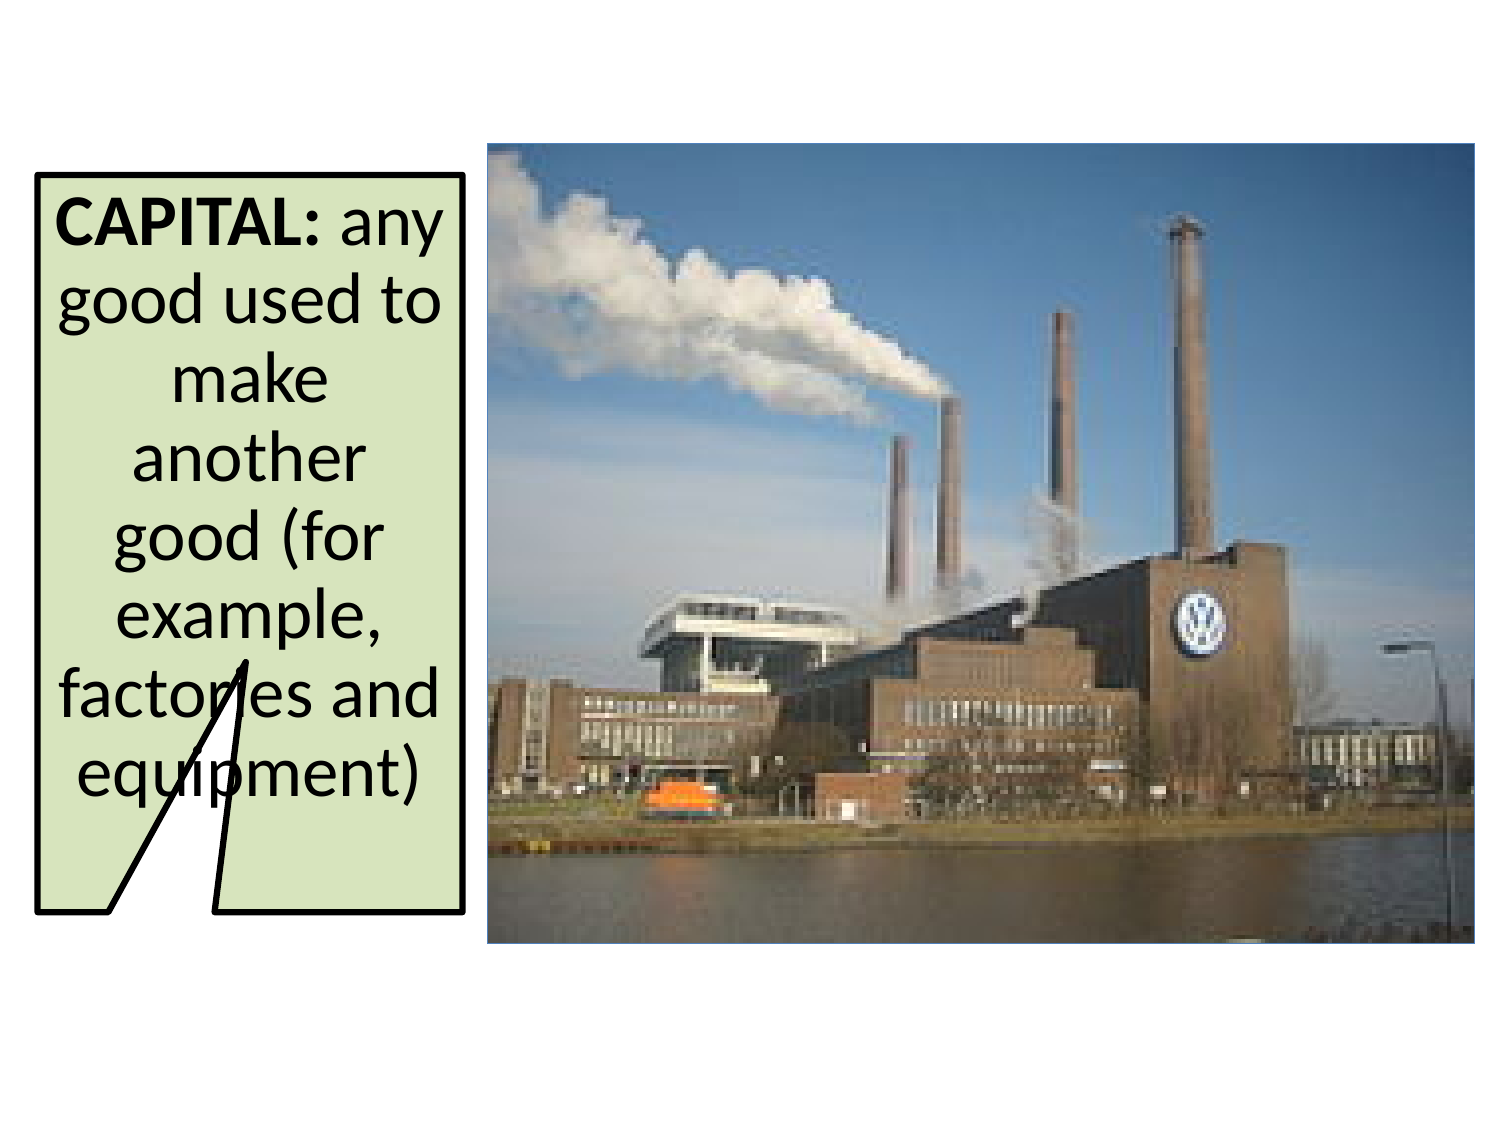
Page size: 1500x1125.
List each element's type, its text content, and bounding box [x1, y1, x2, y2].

picture [487, 143, 1476, 944]
text_box CAPITAL: any good used to make another good (for example, factories and equipment) [37, 174, 463, 913]
